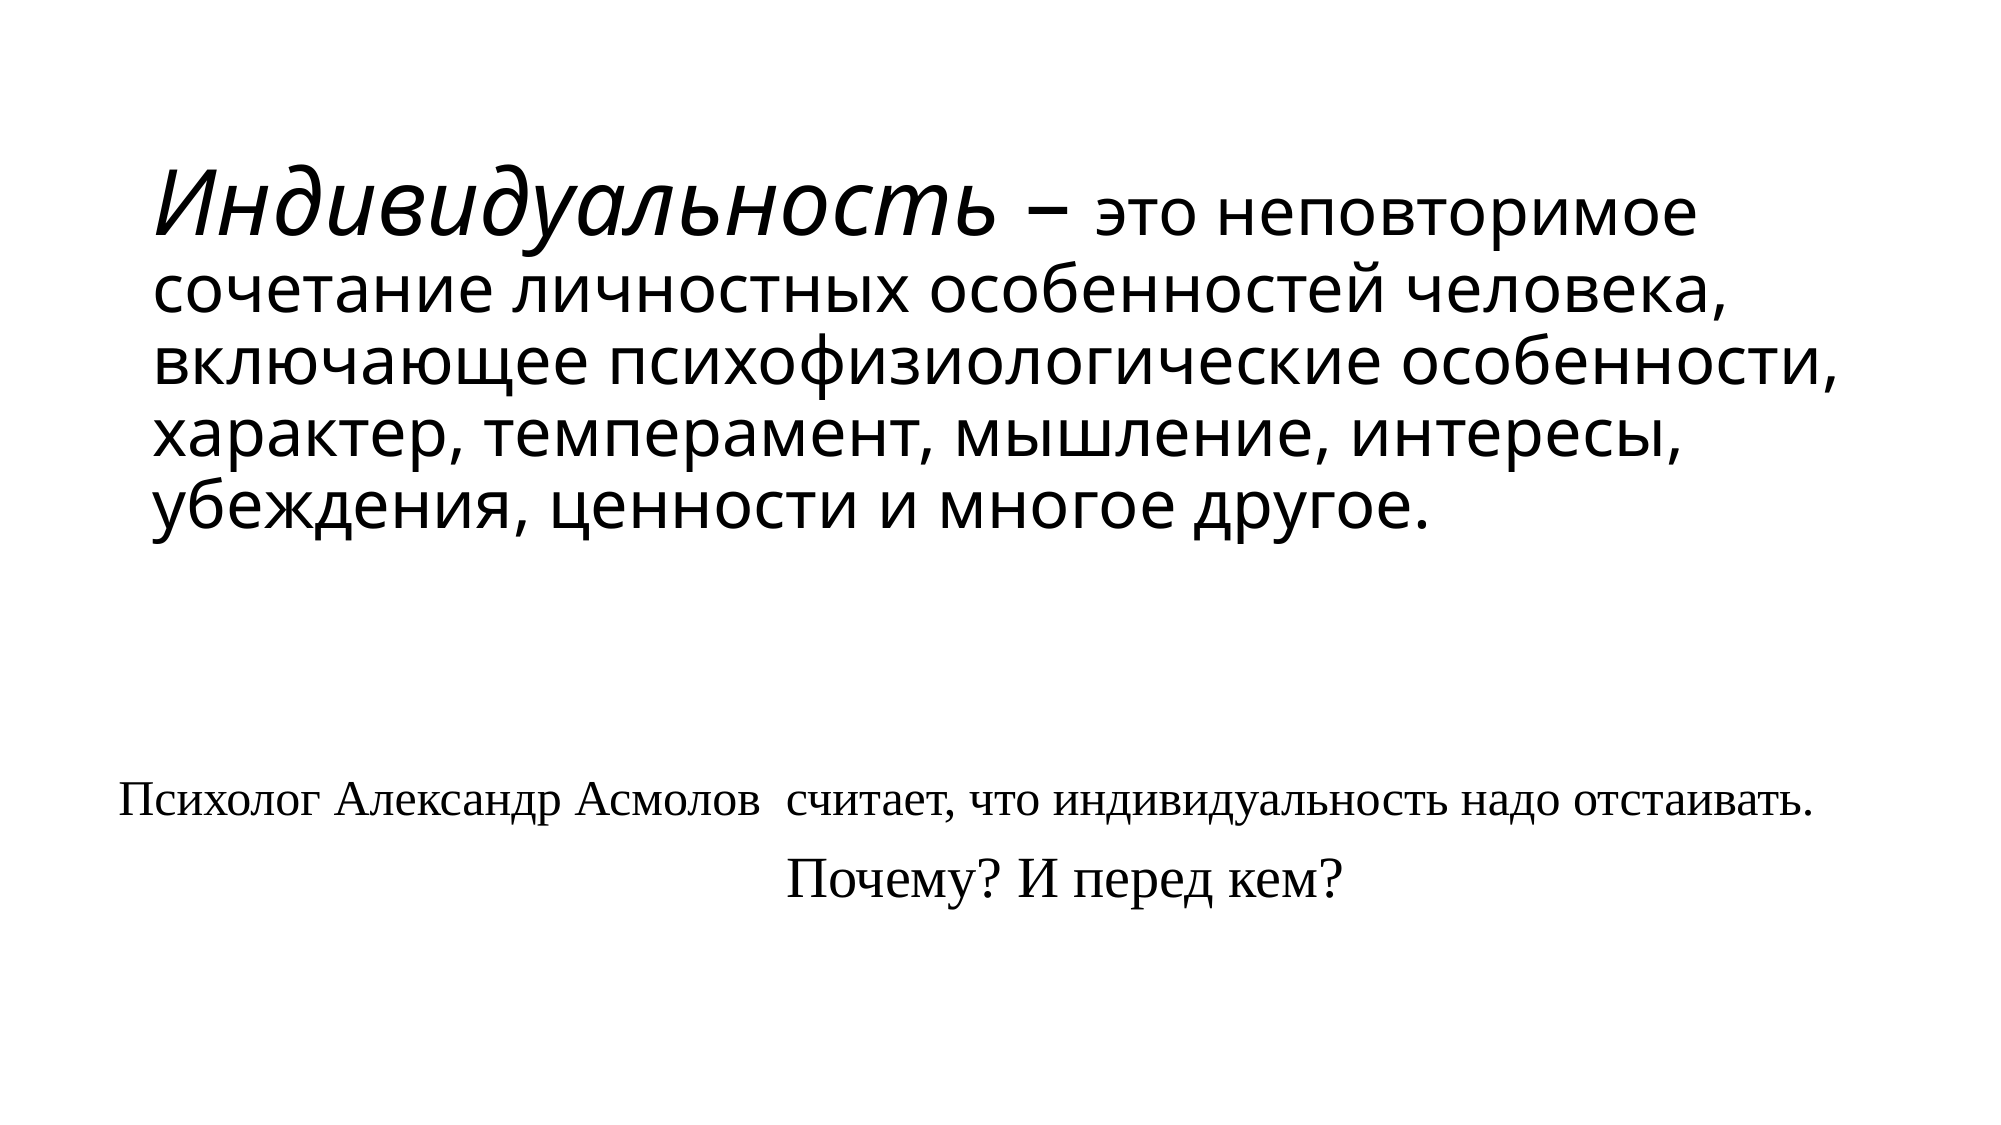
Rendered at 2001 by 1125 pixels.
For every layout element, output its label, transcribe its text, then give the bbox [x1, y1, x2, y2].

title Индивидуальность – это неповторимое сочетание личностных особенностей человека, включающее психофизиологические особенности, характер, темперамент, мышление, интересы, убеждения, ценности и многое другое. [137, 0, 1863, 724]
list Психолог Александр Асмолов считает, что индивидуальность надо отстаивать. Почему? И перед кем? [103, 764, 2000, 1014]
